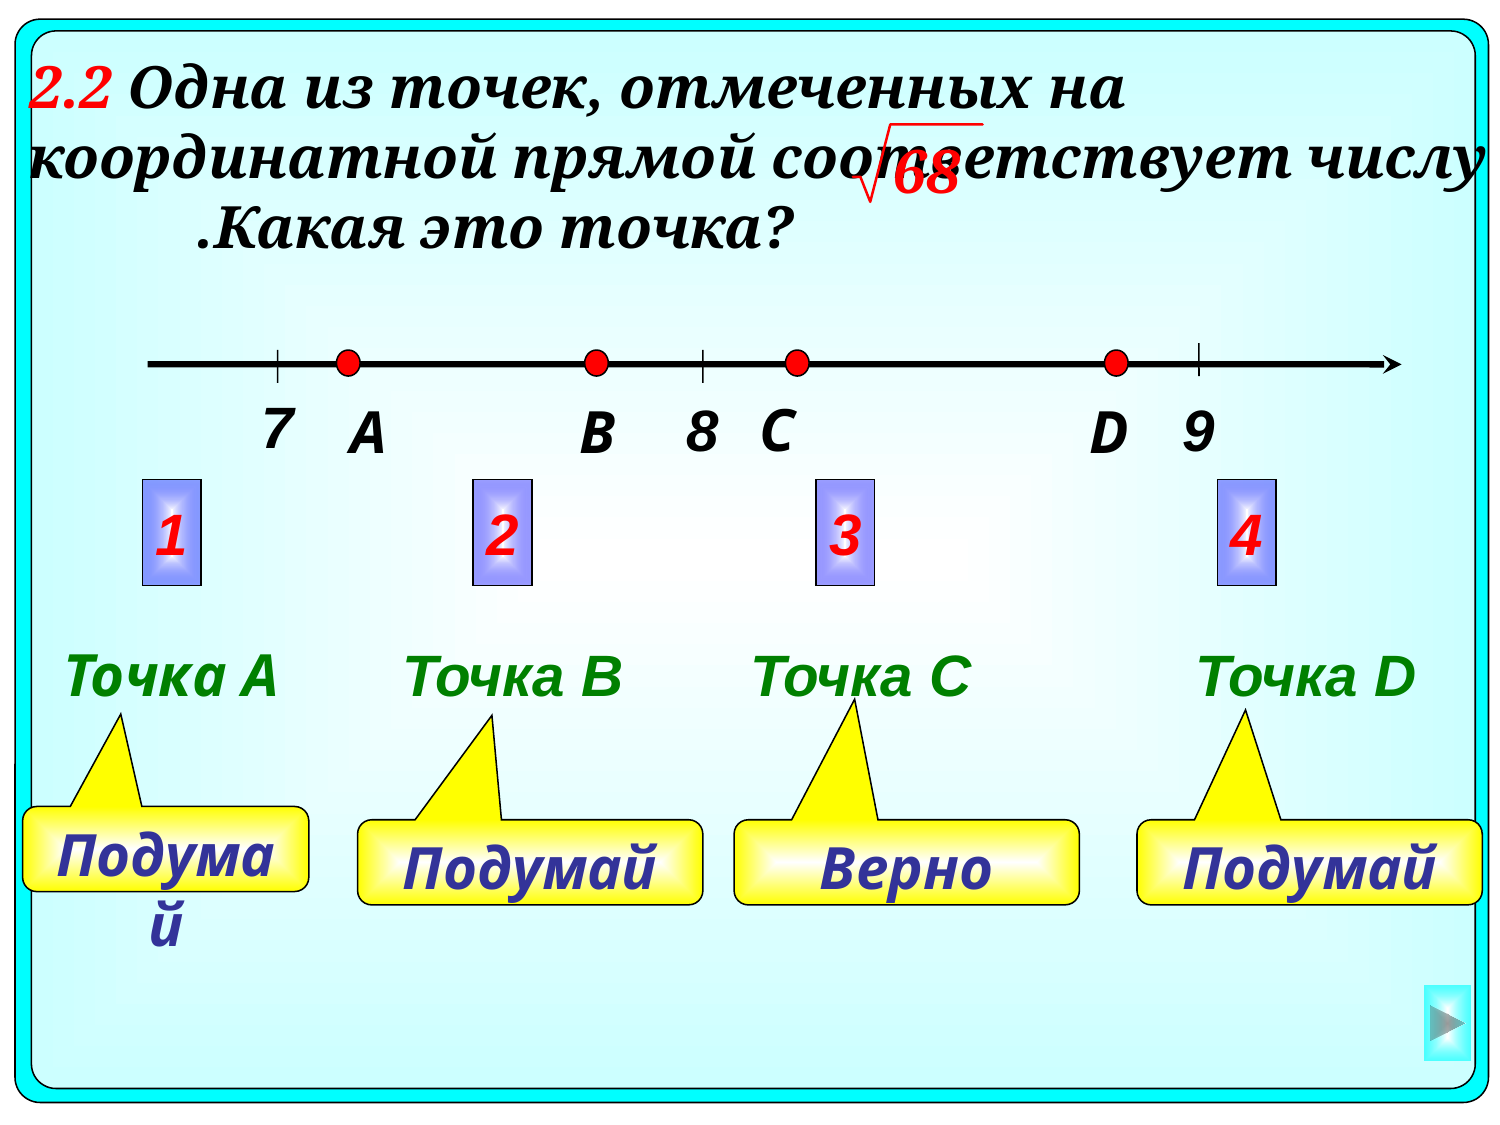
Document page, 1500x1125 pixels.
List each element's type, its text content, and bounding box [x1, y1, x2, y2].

text_box [336, 350, 361, 377]
text_box [584, 350, 609, 377]
text_box 2 [473, 479, 532, 586]
text_box 8 [671, 385, 734, 471]
text_box [1424, 985, 1471, 1061]
text_box A [335, 388, 403, 473]
text_box Точка D [1180, 630, 1464, 716]
text_box Точка B [387, 630, 687, 716]
text_box [1104, 350, 1129, 377]
text_box Подумай [357, 716, 703, 905]
text_box 4 [1217, 479, 1277, 586]
text_box [785, 350, 810, 377]
text_box Подумай [22, 716, 309, 892]
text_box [14, 42, 1500, 269]
text_box Точка C [735, 630, 1003, 716]
text_box 9 [1167, 385, 1230, 471]
text_box Подумай [1136, 716, 1483, 905]
text_box B [565, 388, 631, 473]
text_box [1389, 358, 1402, 371]
text_box 3 [815, 479, 875, 586]
text_box D [1074, 388, 1144, 473]
text_box Точка A [49, 630, 325, 716]
text_box 7 [246, 382, 309, 468]
text_box C [744, 385, 811, 471]
text_box Верно [734, 716, 1080, 905]
text_box 1 [142, 479, 202, 586]
